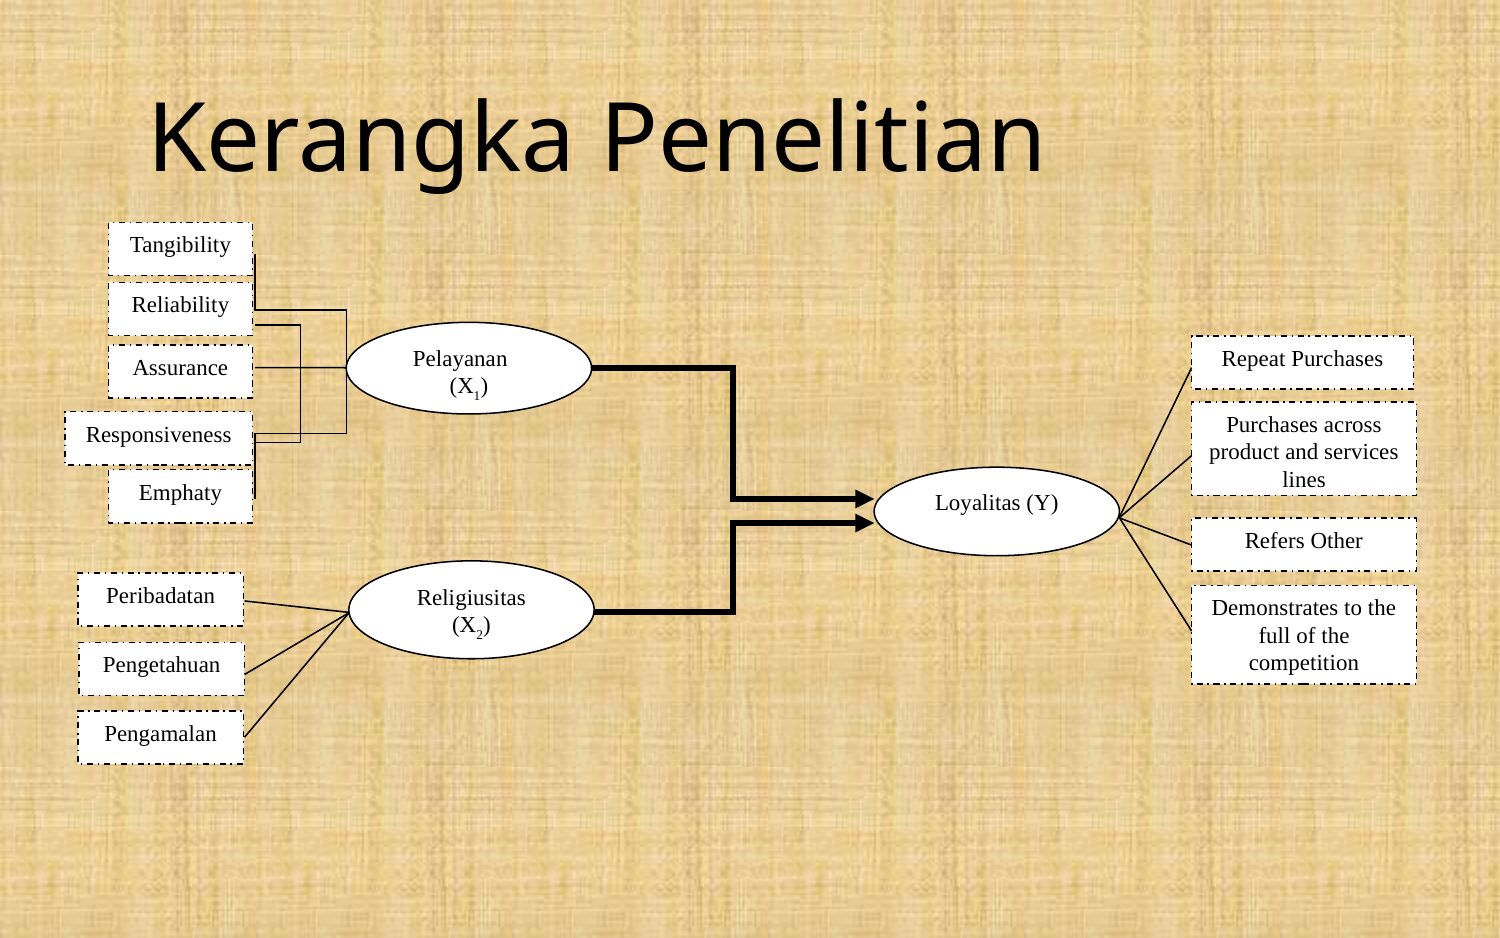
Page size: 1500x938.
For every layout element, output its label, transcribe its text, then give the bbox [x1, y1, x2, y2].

text_box Emphaty [108, 469, 253, 523]
text_box Pelayanan (X1) [347, 322, 592, 414]
text_box Refers Other [1191, 517, 1417, 572]
text_box Responsiveness [65, 411, 253, 465]
text_box [594, 516, 875, 613]
text_box [591, 368, 875, 506]
title Kerangka Penelitian [140, 55, 1366, 212]
text_box Pengetahuan [78, 642, 245, 696]
text_box Loyalitas (Y) [874, 467, 1120, 556]
text_box Assurance [108, 345, 253, 399]
text_box Tangibility [108, 222, 253, 276]
text_box Religiusitas (X2) [348, 560, 595, 659]
text_box Reliability [108, 282, 253, 336]
text_box Demonstrates to the full of the competition [1191, 585, 1417, 684]
text_box Pengamalan [78, 710, 244, 764]
text_box Peribadatan [77, 573, 244, 627]
text_box Repeat Purchases [1191, 336, 1414, 390]
picture [0, 0, 1500, 938]
text_box Purchases across product and services lines [1191, 401, 1417, 496]
